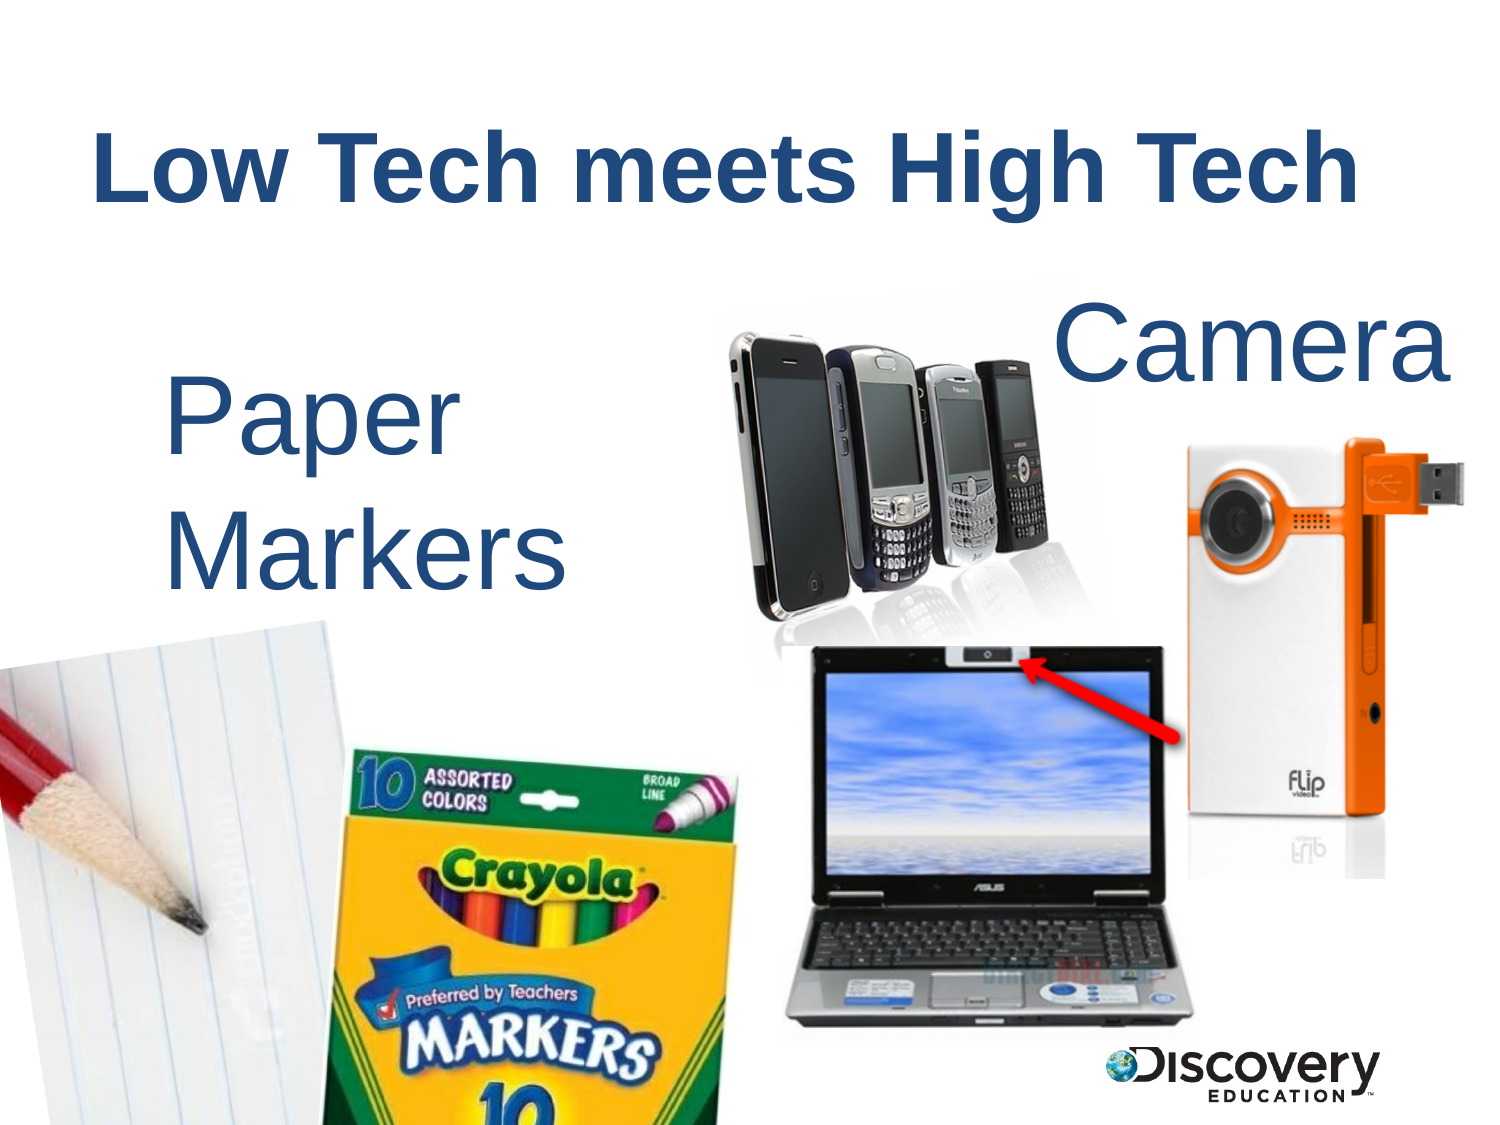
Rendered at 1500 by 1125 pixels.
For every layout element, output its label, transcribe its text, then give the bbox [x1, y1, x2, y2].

picture [715, 280, 1500, 1107]
text_box Paper Markers [147, 334, 584, 619]
text_box Camera [1036, 262, 1467, 412]
title Low Tech meets High Tech [75, 61, 1425, 263]
picture [0, 620, 754, 1125]
